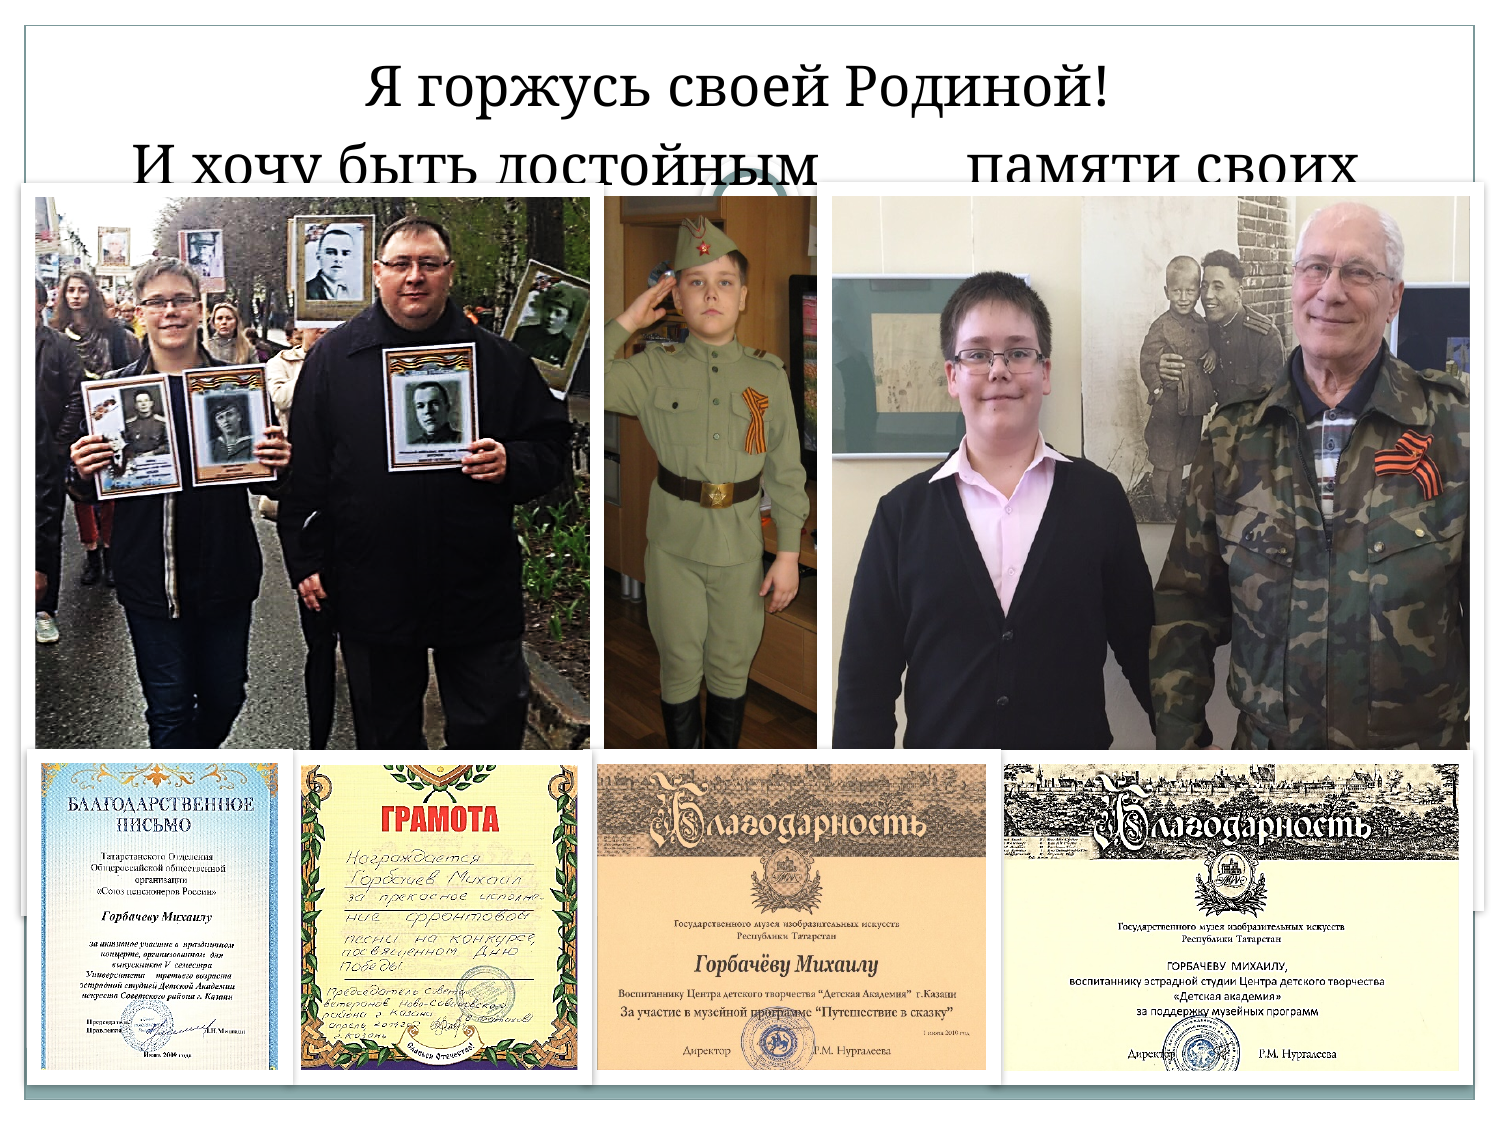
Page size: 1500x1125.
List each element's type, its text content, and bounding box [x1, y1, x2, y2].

picture [34, 196, 1470, 1071]
list Я горжусь своей Родиной! И хочу быть достойным памяти своих предков! [41, 42, 1452, 193]
